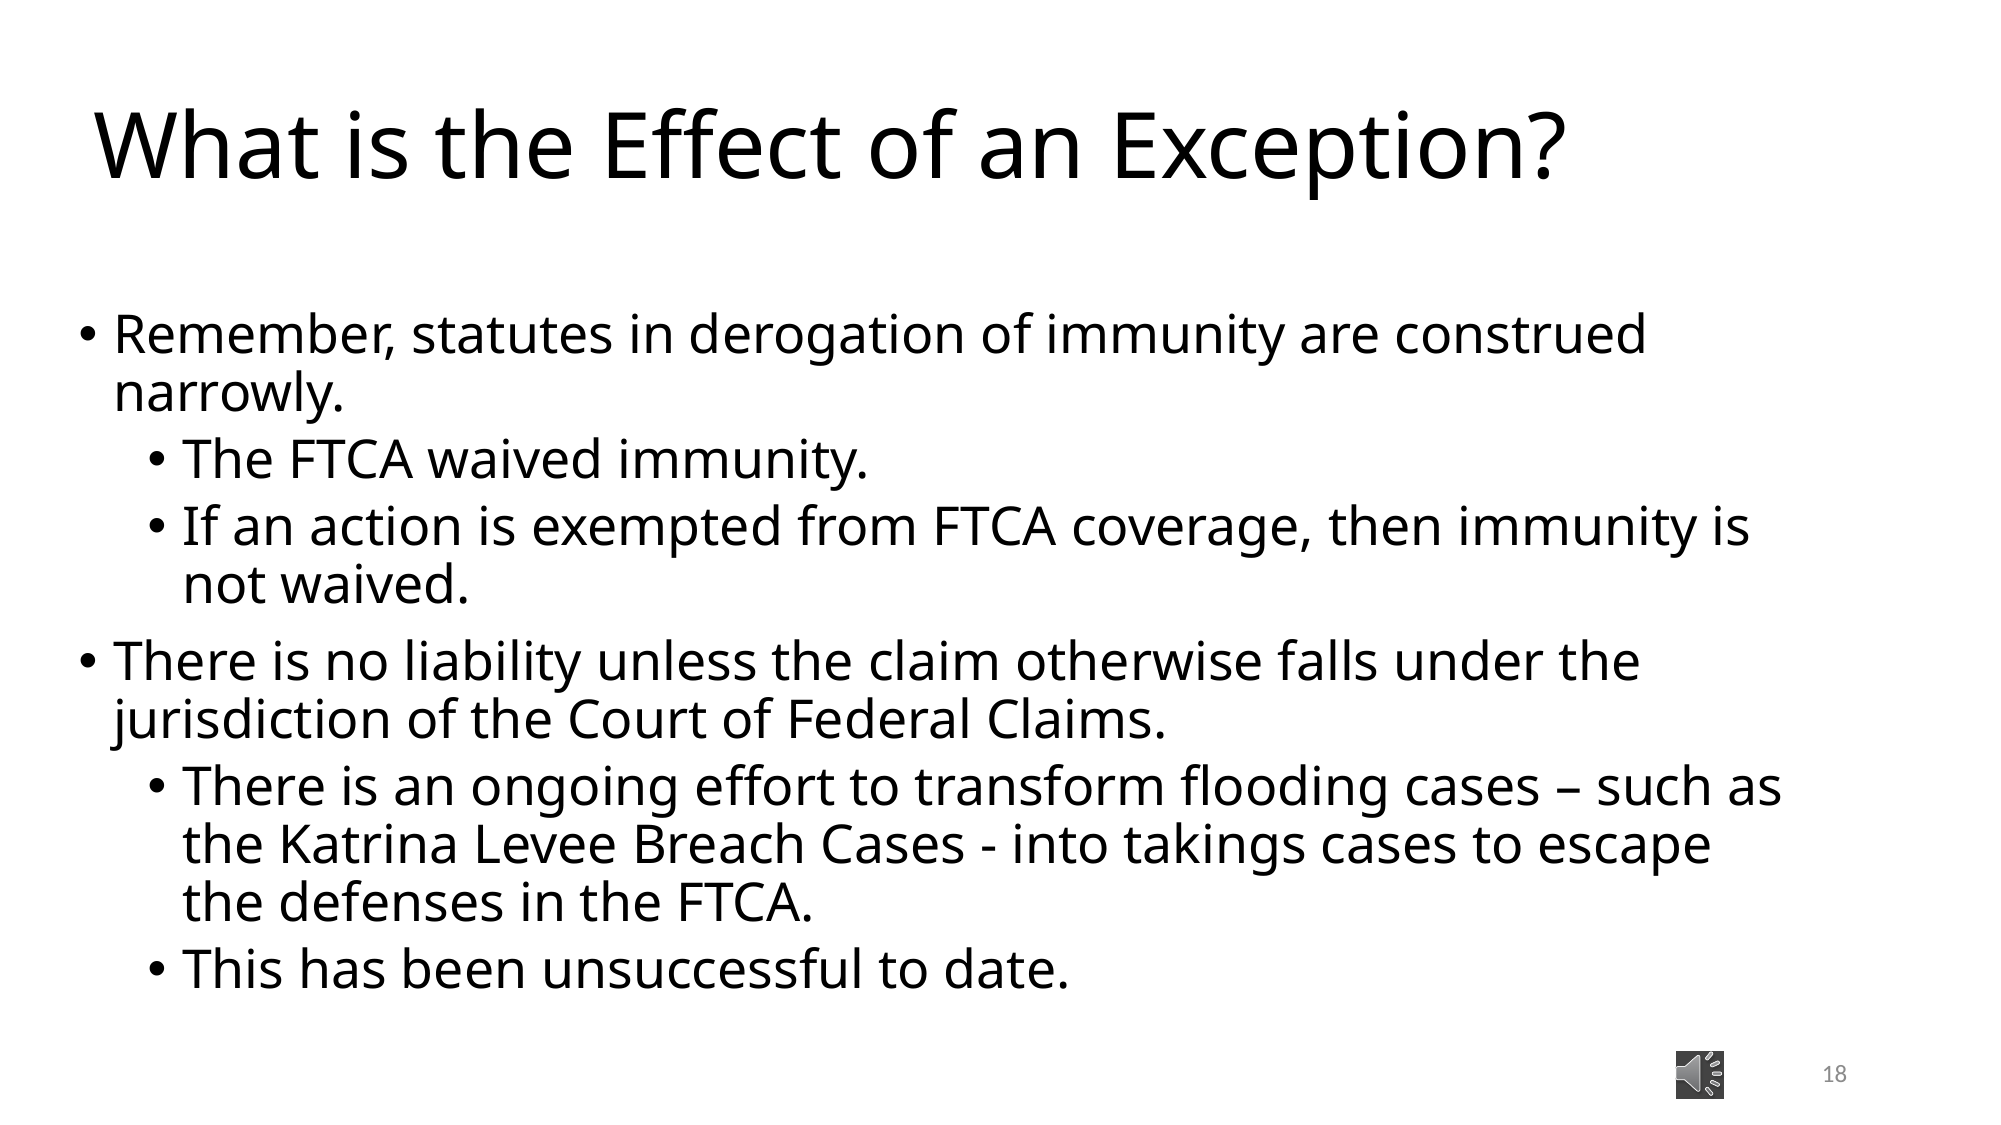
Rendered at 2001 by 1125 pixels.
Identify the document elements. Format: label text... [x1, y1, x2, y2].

list Remember, statutes in derogation of immunity are construed narrowly. The FTCA waived immunity. If an action is exempted from FTCA coverage, then immunity is not waived. There is no liability unless the claim otherwise falls under the jurisdiction of the Court of Federal Claims. There is an ongoing effort to transform flooding cases – such as the Katrina Levee Breach Cases - into takings cases to escape the defenses in the FTCA. This has been unsuccessful to date. [63, 299, 1818, 1014]
title What is the Effect of an Exception? [78, 39, 1818, 258]
slide_number 18 [1412, 1042, 1863, 1103]
picture [1674, 1049, 1725, 1100]
